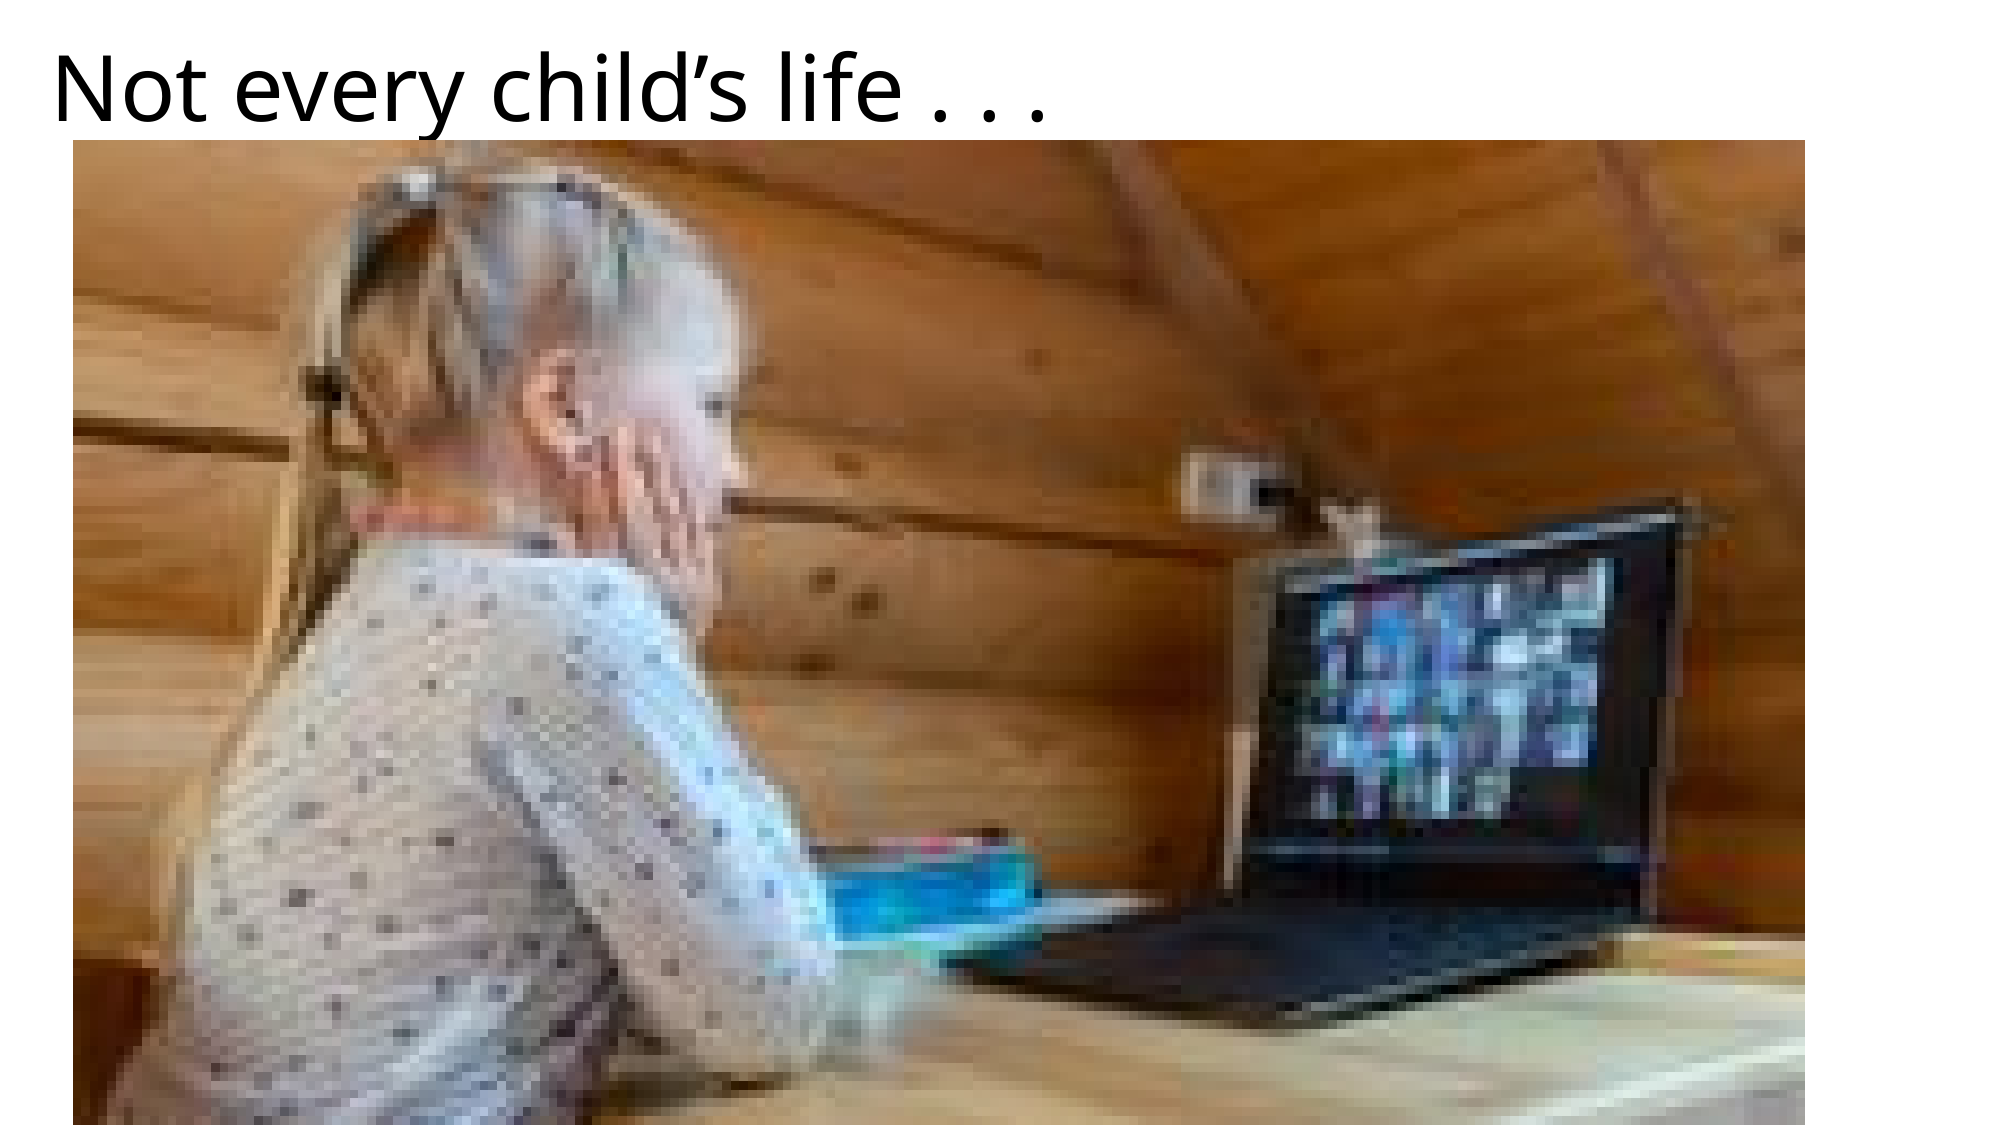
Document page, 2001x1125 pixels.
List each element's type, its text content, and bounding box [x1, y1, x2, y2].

title Not every child’s life . . . [35, 0, 1863, 184]
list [73, 140, 1805, 1125]
